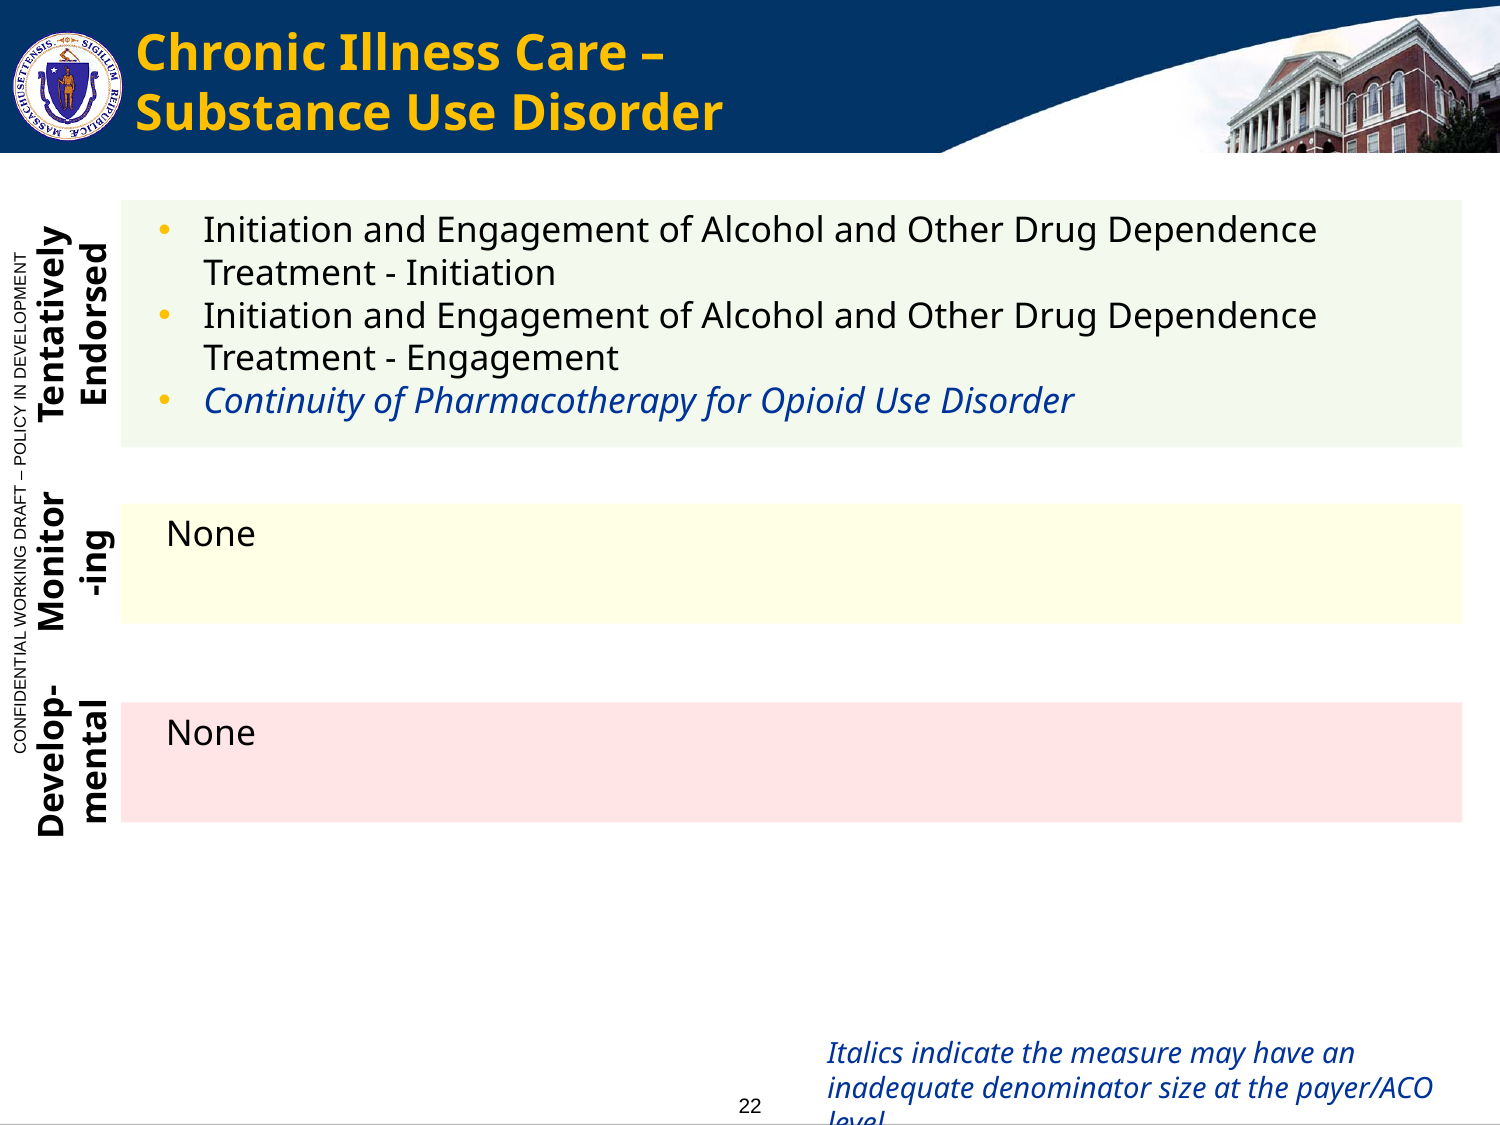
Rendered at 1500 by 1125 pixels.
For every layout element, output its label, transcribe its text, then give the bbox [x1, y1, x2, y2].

text_box Tentatively Endorsed [12, 200, 129, 450]
text_box None [129, 702, 1463, 823]
text_box Monitor-ing [12, 474, 129, 649]
list Initiation and Engagement of Alcohol and Other Drug Dependence Treatment - Initiation Initiation and Engagement of Alcohol and Other Drug Dependence Treatment - Engagement Continuity of Pharmacotherapy for Opioid Use Disorder [120, 199, 1463, 448]
text_box Italics indicate the measure may have an inadequate denominator size at the payer/ACO level. [812, 1026, 1463, 1125]
title Chronic Illness Care – Substance Use Disorder [120, 17, 1051, 144]
picture [0, 0, 1500, 153]
text_box None [129, 503, 1463, 624]
text_box Develop-mental [12, 649, 129, 875]
